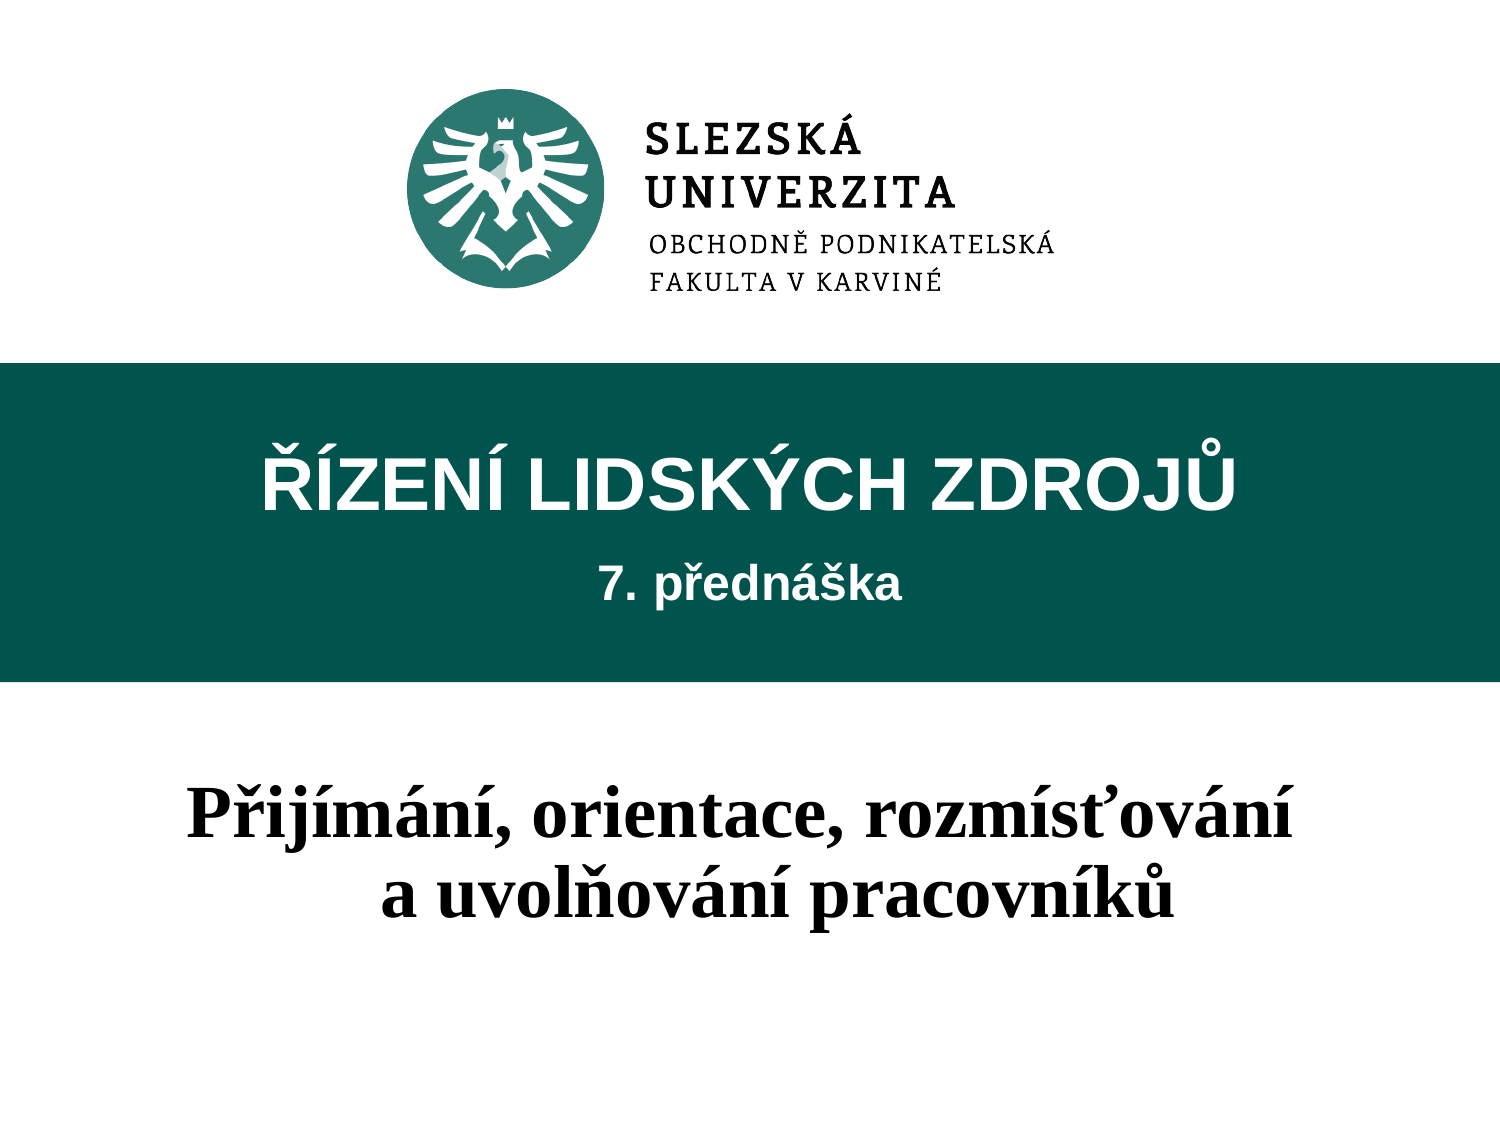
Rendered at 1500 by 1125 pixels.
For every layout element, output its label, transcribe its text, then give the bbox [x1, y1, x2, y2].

picture [407, 89, 1054, 291]
list Přijímání, orientace, rozmísťování a uvolňování pracovníků [58, 715, 1442, 1001]
text_box ŘÍZENÍ LIDSKÝCH ZDROJŮ 7. přednáška [0, 361, 1500, 684]
